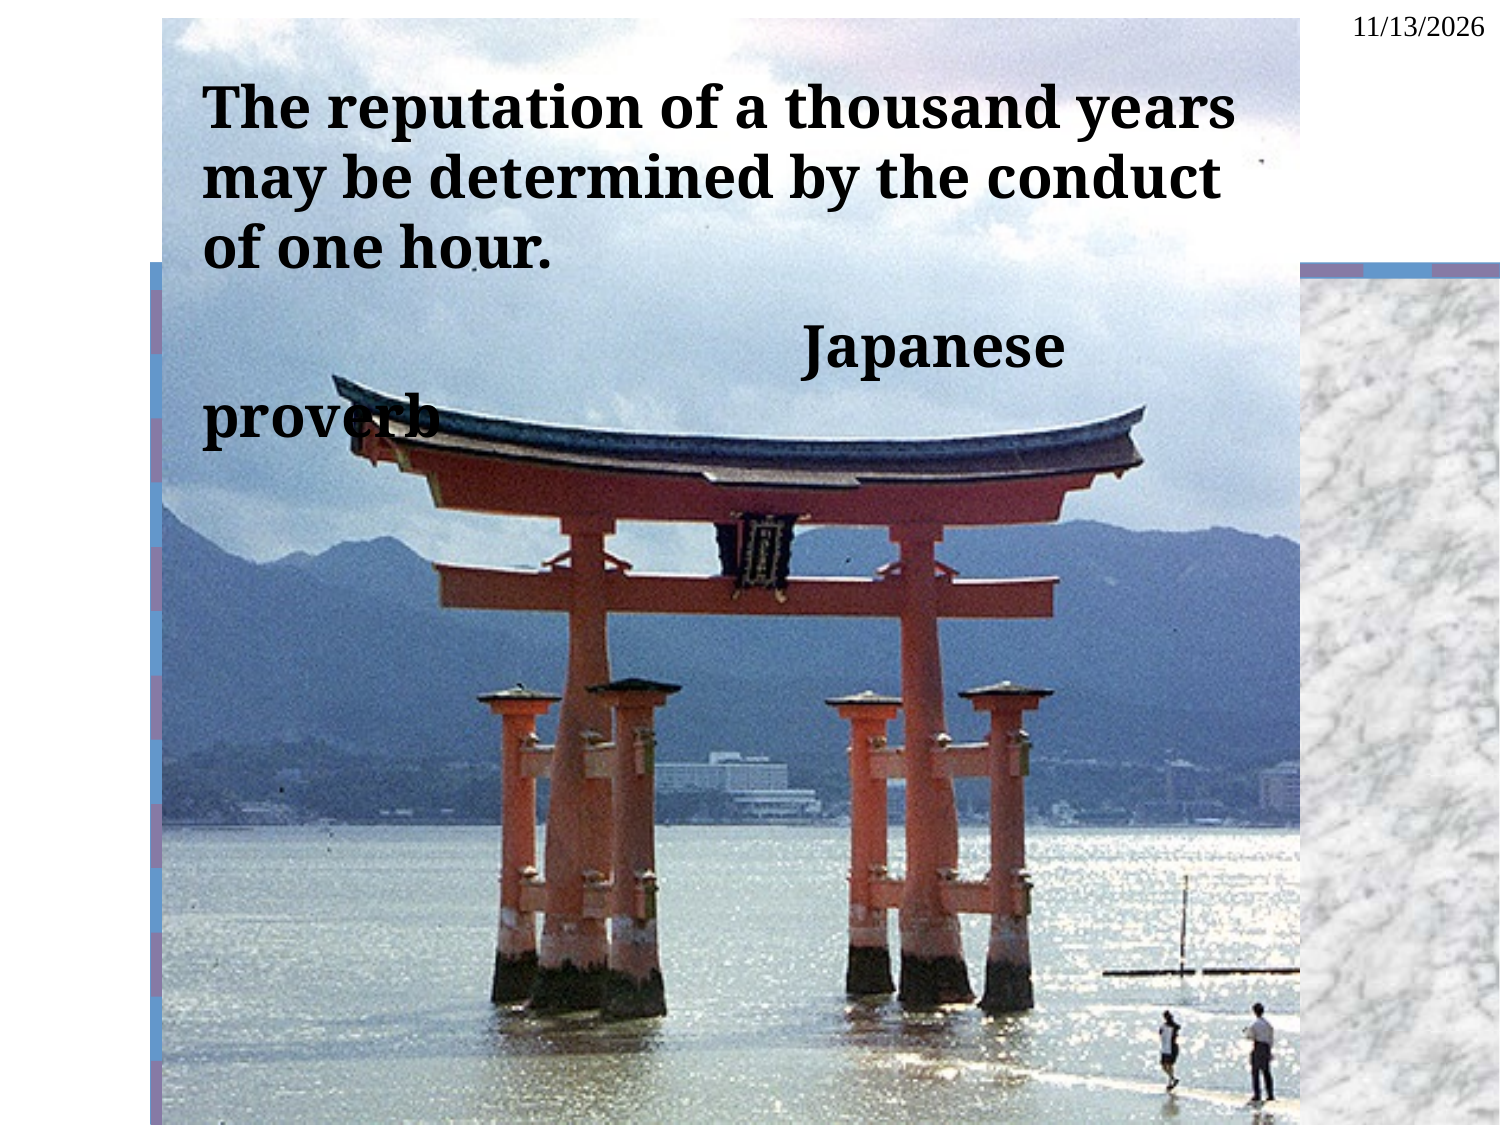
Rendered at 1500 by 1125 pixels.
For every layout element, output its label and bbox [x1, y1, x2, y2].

picture [162, 17, 1500, 1125]
slide_number [1336, 0, 1500, 76]
